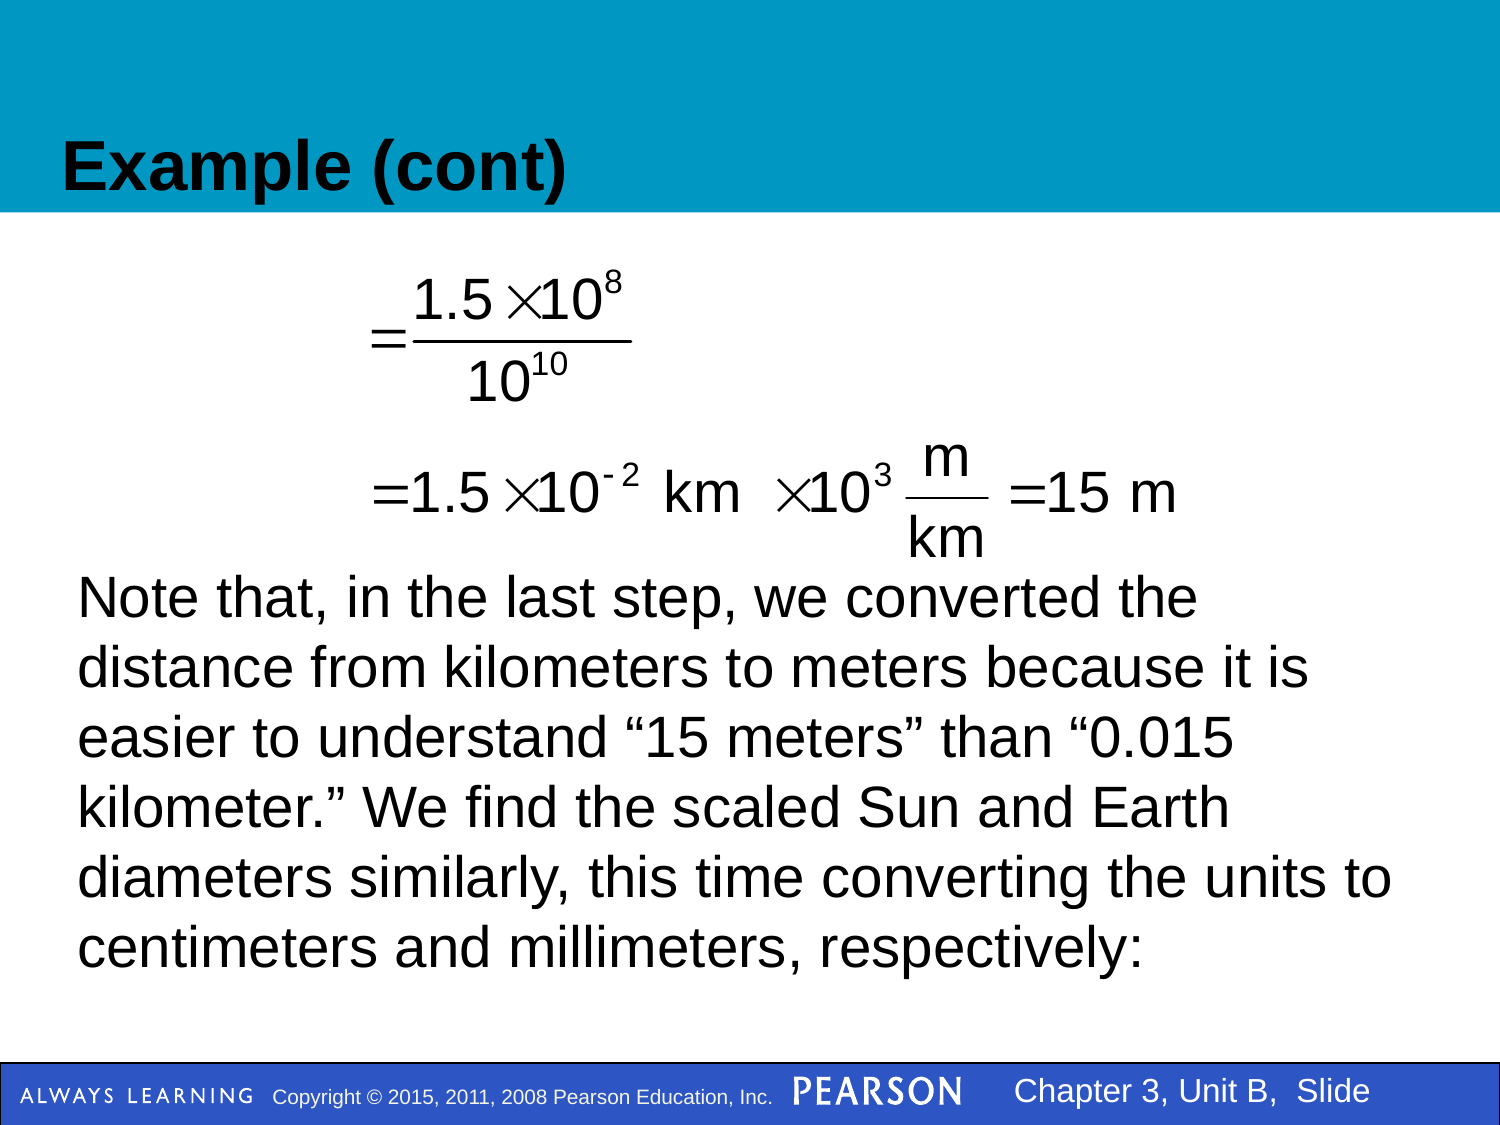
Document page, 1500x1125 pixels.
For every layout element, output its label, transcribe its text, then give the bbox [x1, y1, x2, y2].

text_box Example (cont) [46, 24, 1433, 213]
picture [364, 424, 1182, 563]
picture [362, 262, 636, 409]
text_box Note that, in the last step, we converted the distance from kilometers to meters because it is easier to understand “15 meters” than “0.015 kilometer.” We find the scaled Sun and Earth diameters similarly, this time converting the units to centimeters and millimeters, respectively: [62, 224, 1449, 975]
